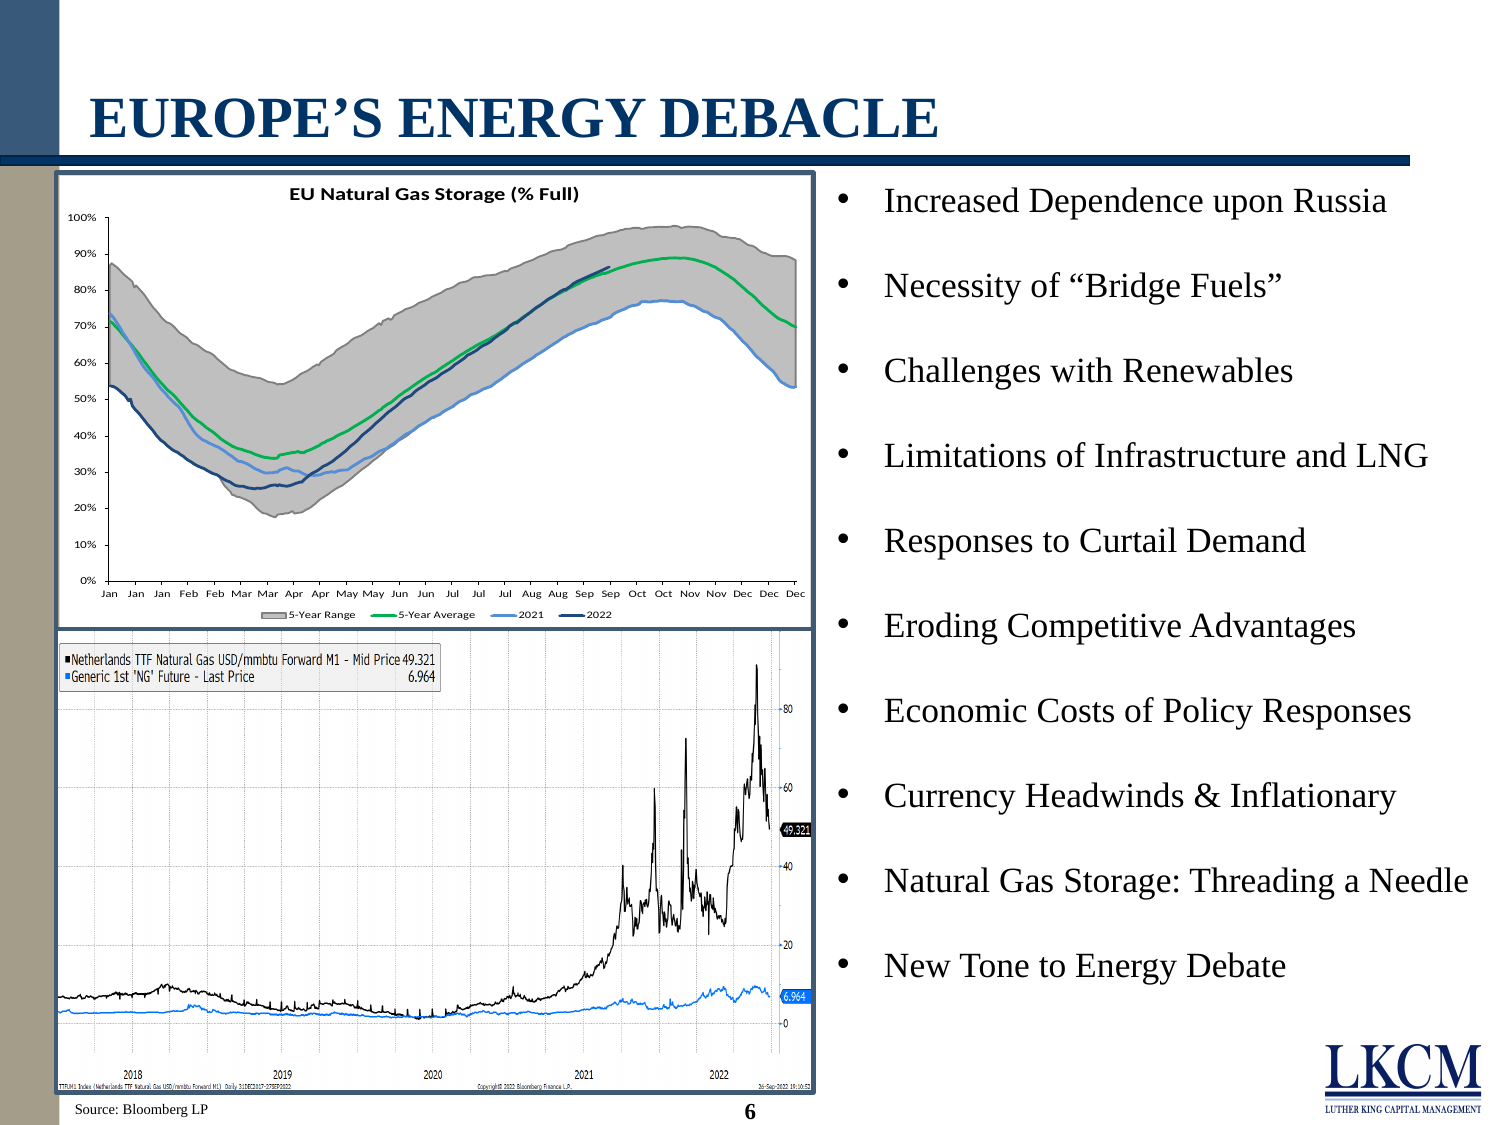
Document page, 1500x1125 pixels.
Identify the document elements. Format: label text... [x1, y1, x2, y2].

text_box Increased Dependence upon Russia Necessity of “Bridge Fuels” Challenges with Renewables Limitations of Infrastructure and LNG Responses to Curtail Demand Eroding Competitive Advantages Economic Costs of Policy Responses Currency Headwinds & Inflationary Natural Gas Storage: Threading a Needle New Tone to Energy Debate [822, 169, 1500, 992]
slide_number 6 [689, 1098, 812, 1125]
title Europe’s Energy Debacle [59, 0, 1412, 157]
picture [58, 174, 812, 1091]
text_box Source: Bloomberg LP [60, 1099, 224, 1125]
